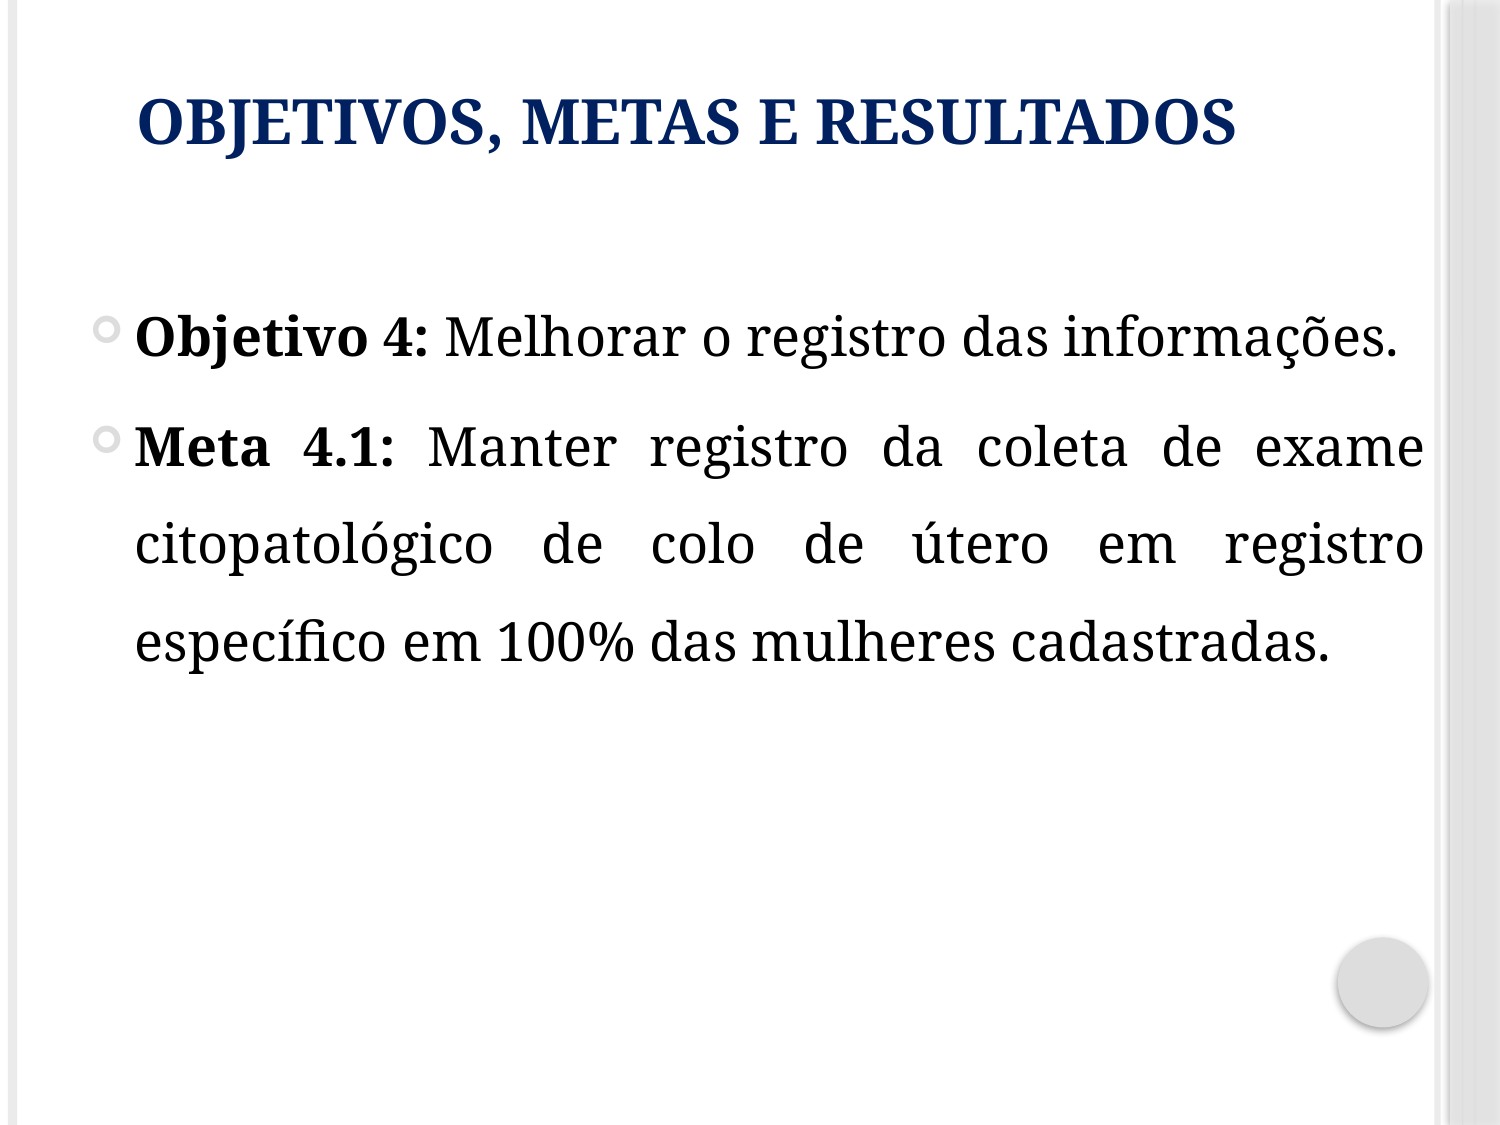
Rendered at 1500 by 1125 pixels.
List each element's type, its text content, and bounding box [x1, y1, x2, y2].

list Objetivo 4: Melhorar o registro das informações. Meta 4.1: Manter registro da coleta de exame citopatológico de colo de útero em registro específico em 100% das mulheres cadastradas. [75, 262, 1442, 1062]
title Objetivos, metas e resultados [75, 45, 1300, 164]
